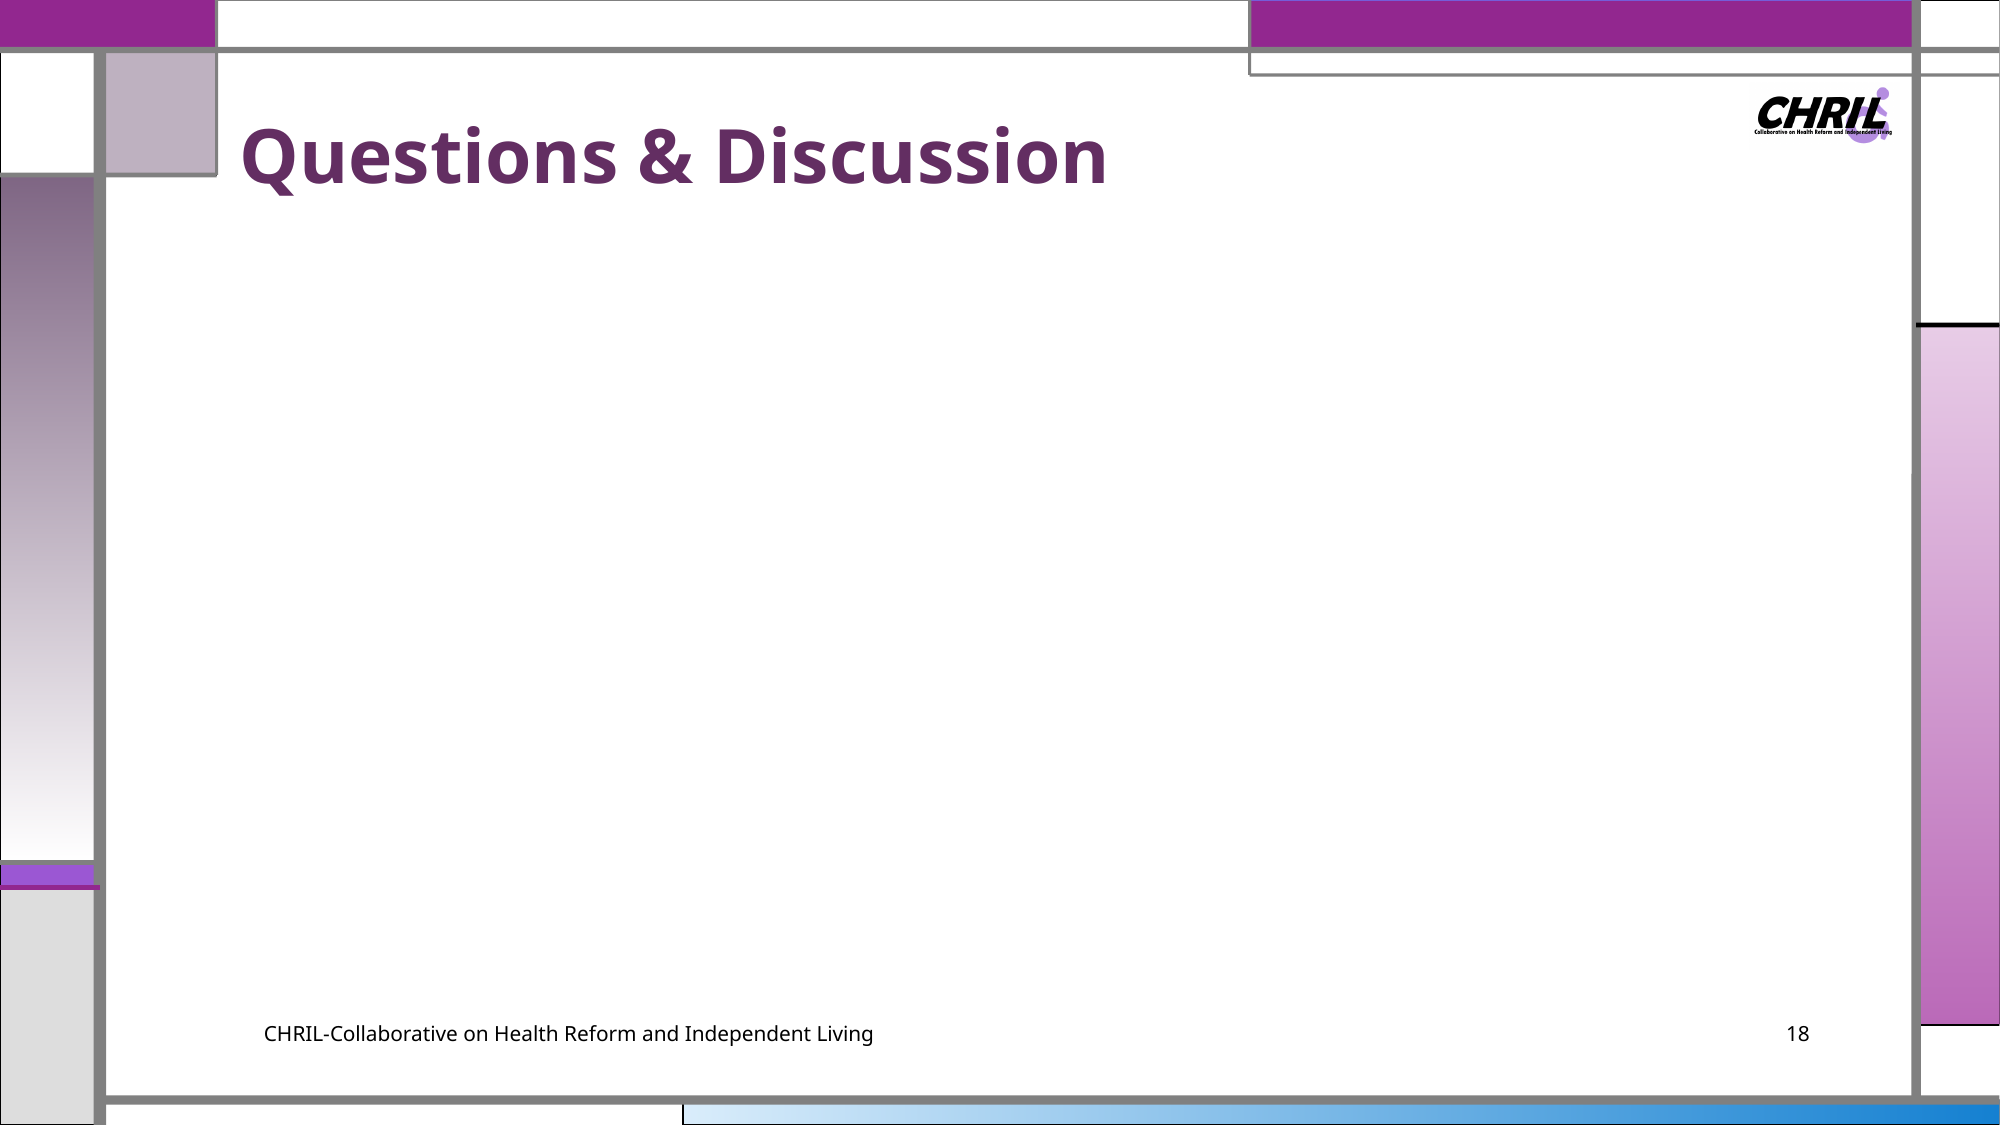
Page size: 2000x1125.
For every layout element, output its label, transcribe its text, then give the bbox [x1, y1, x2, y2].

slide_number 18 [1662, 1012, 1825, 1058]
footer CHRIL-Collaborative on Health Reform and Independent Living [249, 1012, 1375, 1058]
title Questions & Discussion [224, 75, 1800, 208]
picture [1800, 82, 1900, 150]
